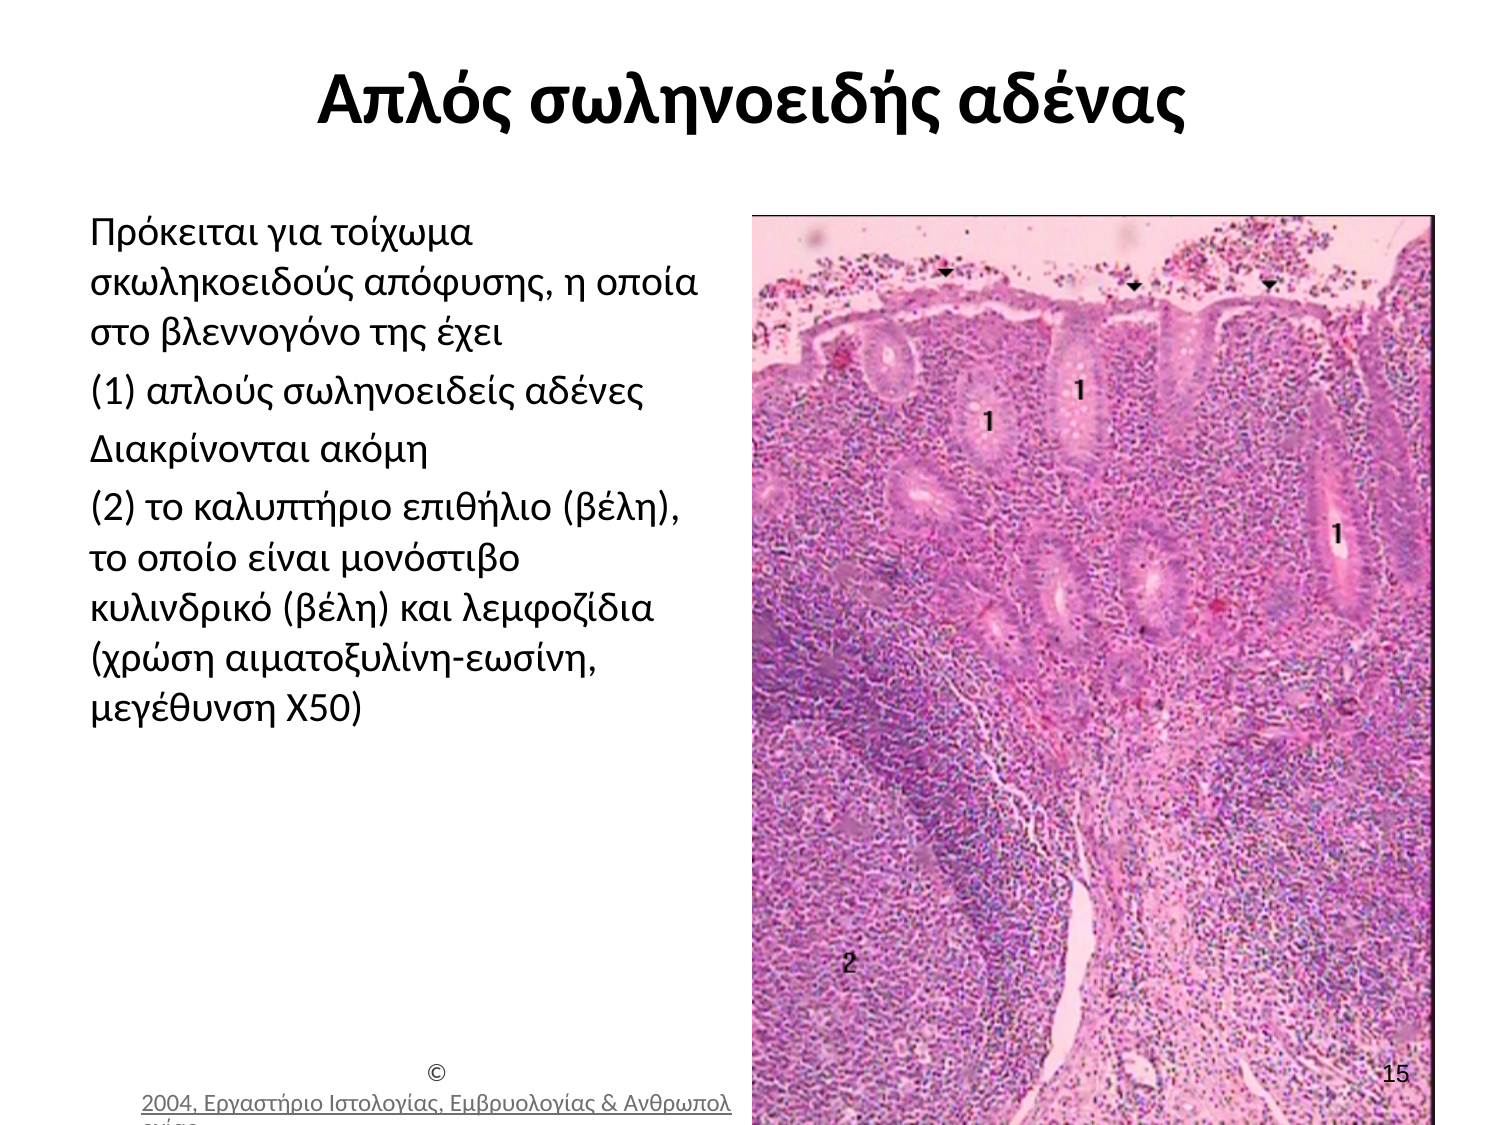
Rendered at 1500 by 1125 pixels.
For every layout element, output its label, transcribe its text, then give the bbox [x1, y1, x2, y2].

title Απλός σωληνοειδής αδένας [76, 19, 1427, 169]
picture [752, 214, 1436, 1125]
text_box © 2004, Εργαστήριο Ιστολογίας, Εμβρυολογίας & Ανθρωπολογίας, Ιατρικό Τμήμα, Α.Π.Θ. [126, 1049, 747, 1125]
list Πρόκειται για τοίχωμα σκωληκοειδούς απόφυσης, η οποία στο βλεννογόνο της έχει (1) απλούς σωληνοειδείς αδένες Διακρίνονται ακόμη (2) το καλυπτήριο επιθήλιο (βέλη), το οποίο είναι μονόστιβο κυλινδρικό (βέλη) και λεμφοζίδια (χρώση αιματοξυλίνη-εωσίνη, μεγέθυνση Χ50) [75, 196, 715, 1024]
